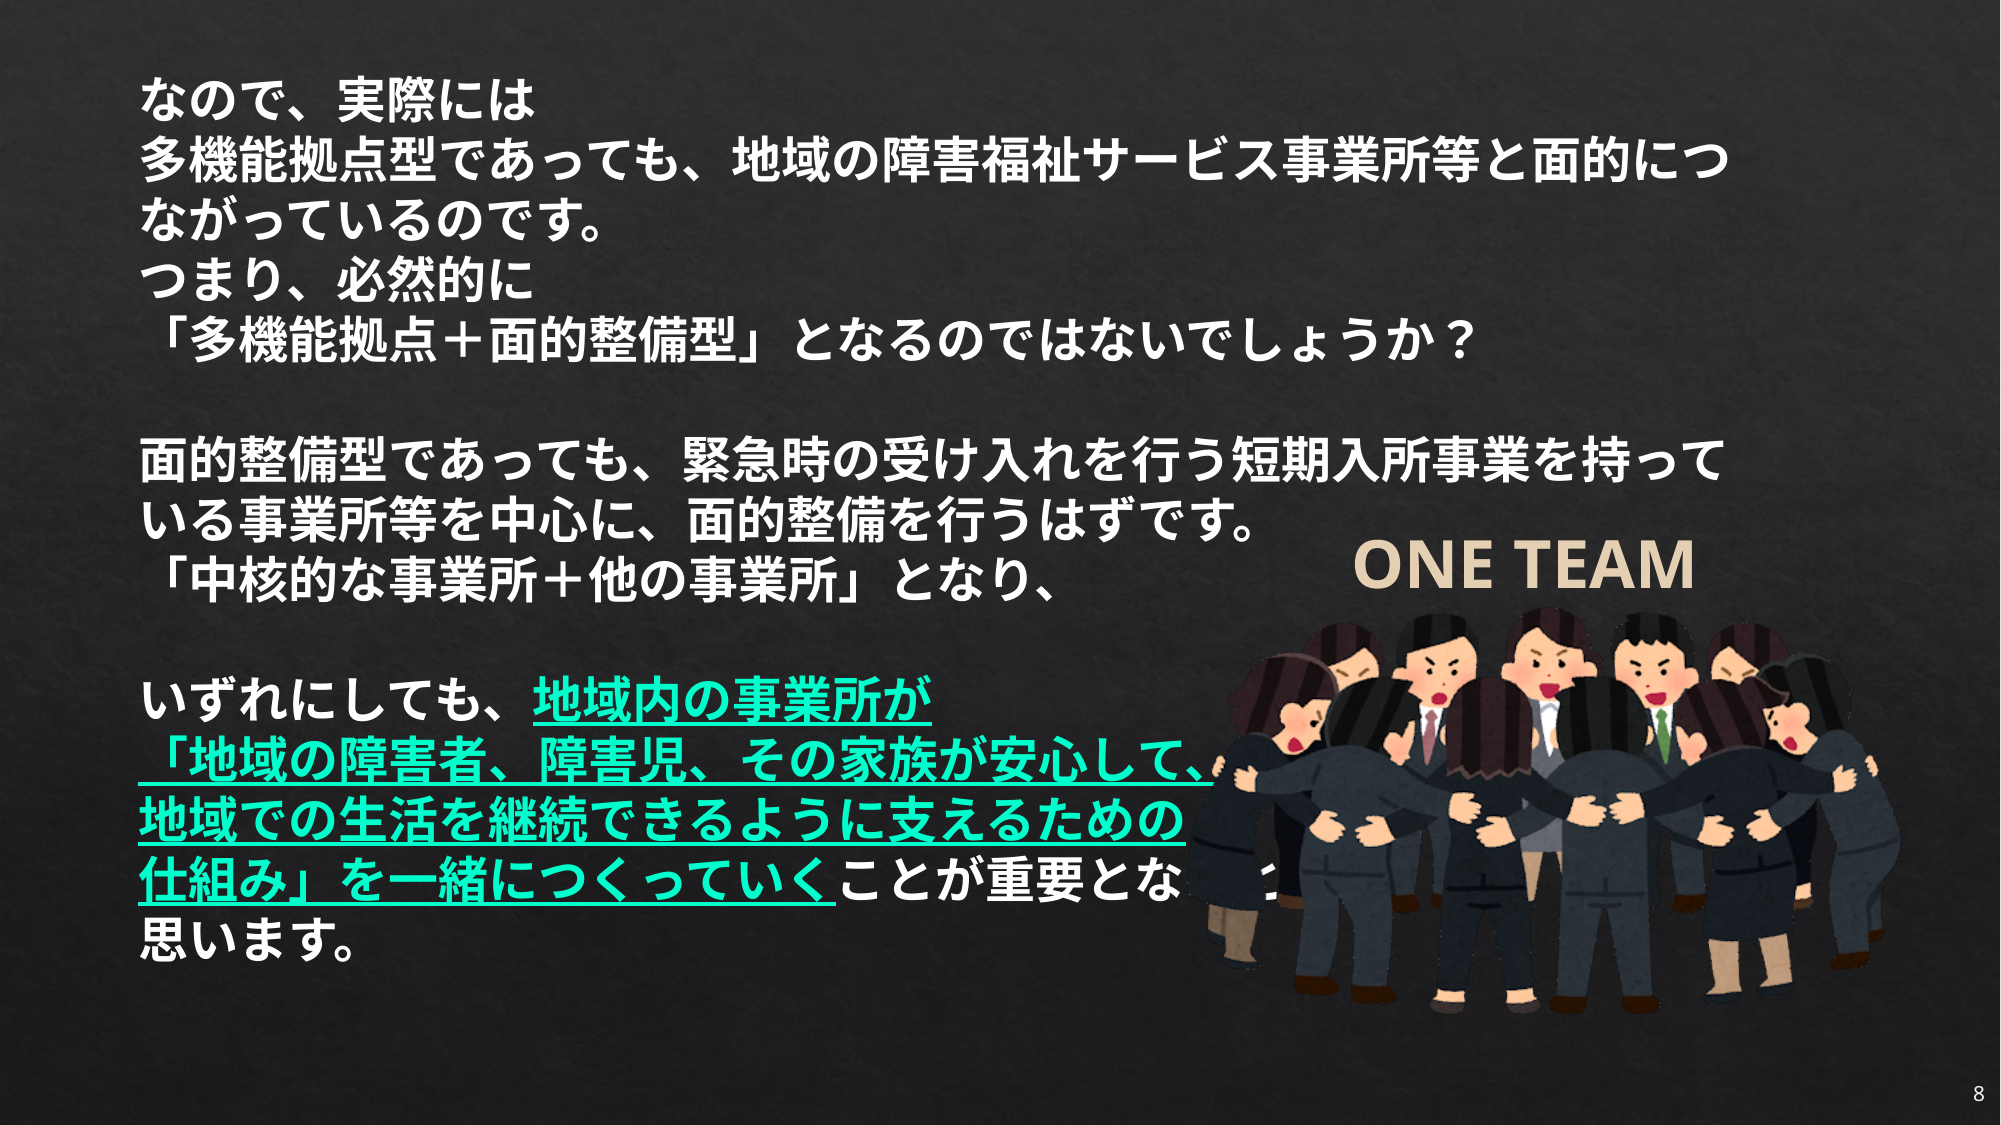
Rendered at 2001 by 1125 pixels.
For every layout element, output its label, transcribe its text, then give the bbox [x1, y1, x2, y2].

text_box ONE TEAM [1295, 514, 1756, 549]
text_box なので、実際には 多機能拠点型であっても、地域の障害福祉サービス事業所等と面的につながっているのです。 つまり、必然的に 「多機能拠点＋面的整備型」となるのではないでしょうか？ 面的整備型であっても、緊急時の受け入れを行う短期入所事業を持っている事業所等を中心に、面的整備を行うはずです。 「中核的な事業所＋他の事業所」となり、 いずれにしても、地域内の事業所が 「地域の障害者、障害児、その家族が安心して、 地域での生活を継続できるように支えるための 仕組み」を一緒につくっていくことが重要となると 思います。 [123, 61, 1793, 1036]
picture [1180, 553, 1912, 1062]
slide_number 8 [1876, 1065, 2000, 1125]
